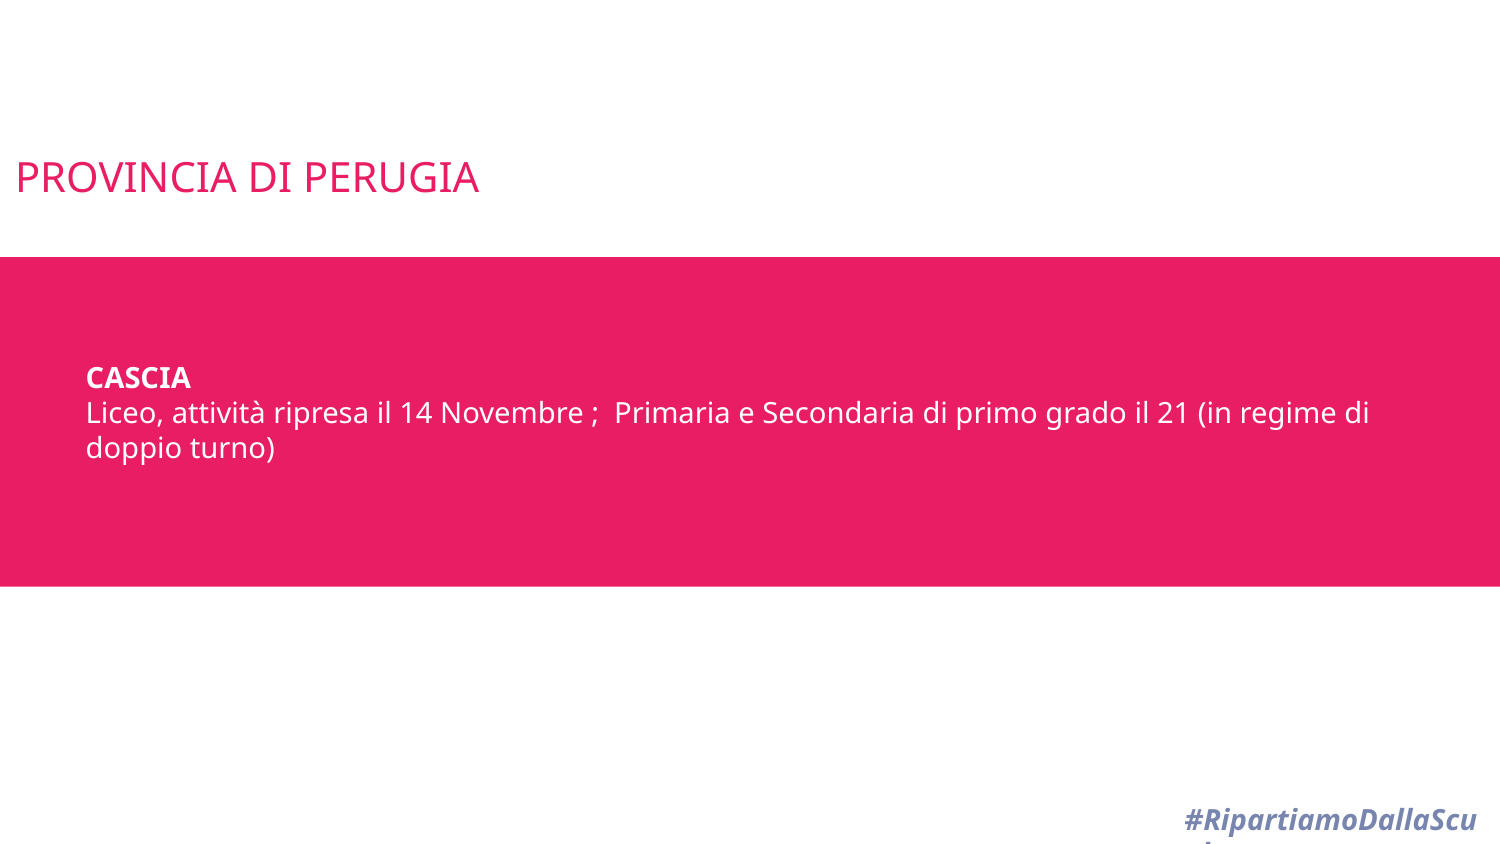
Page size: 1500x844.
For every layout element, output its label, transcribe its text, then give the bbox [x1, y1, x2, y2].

text_box PROVINCIA DI PERUGIA [0, 0, 1500, 366]
title CASCIA Liceo, attività ripresa il 14 Novembre ; Primaria e Secondaria di primo grado il 21 (in regime di doppio turno) [70, 366, 1430, 558]
text_box #RipartiamoDallaScuola [1169, 785, 1500, 844]
text_box [4, 558, 1496, 766]
